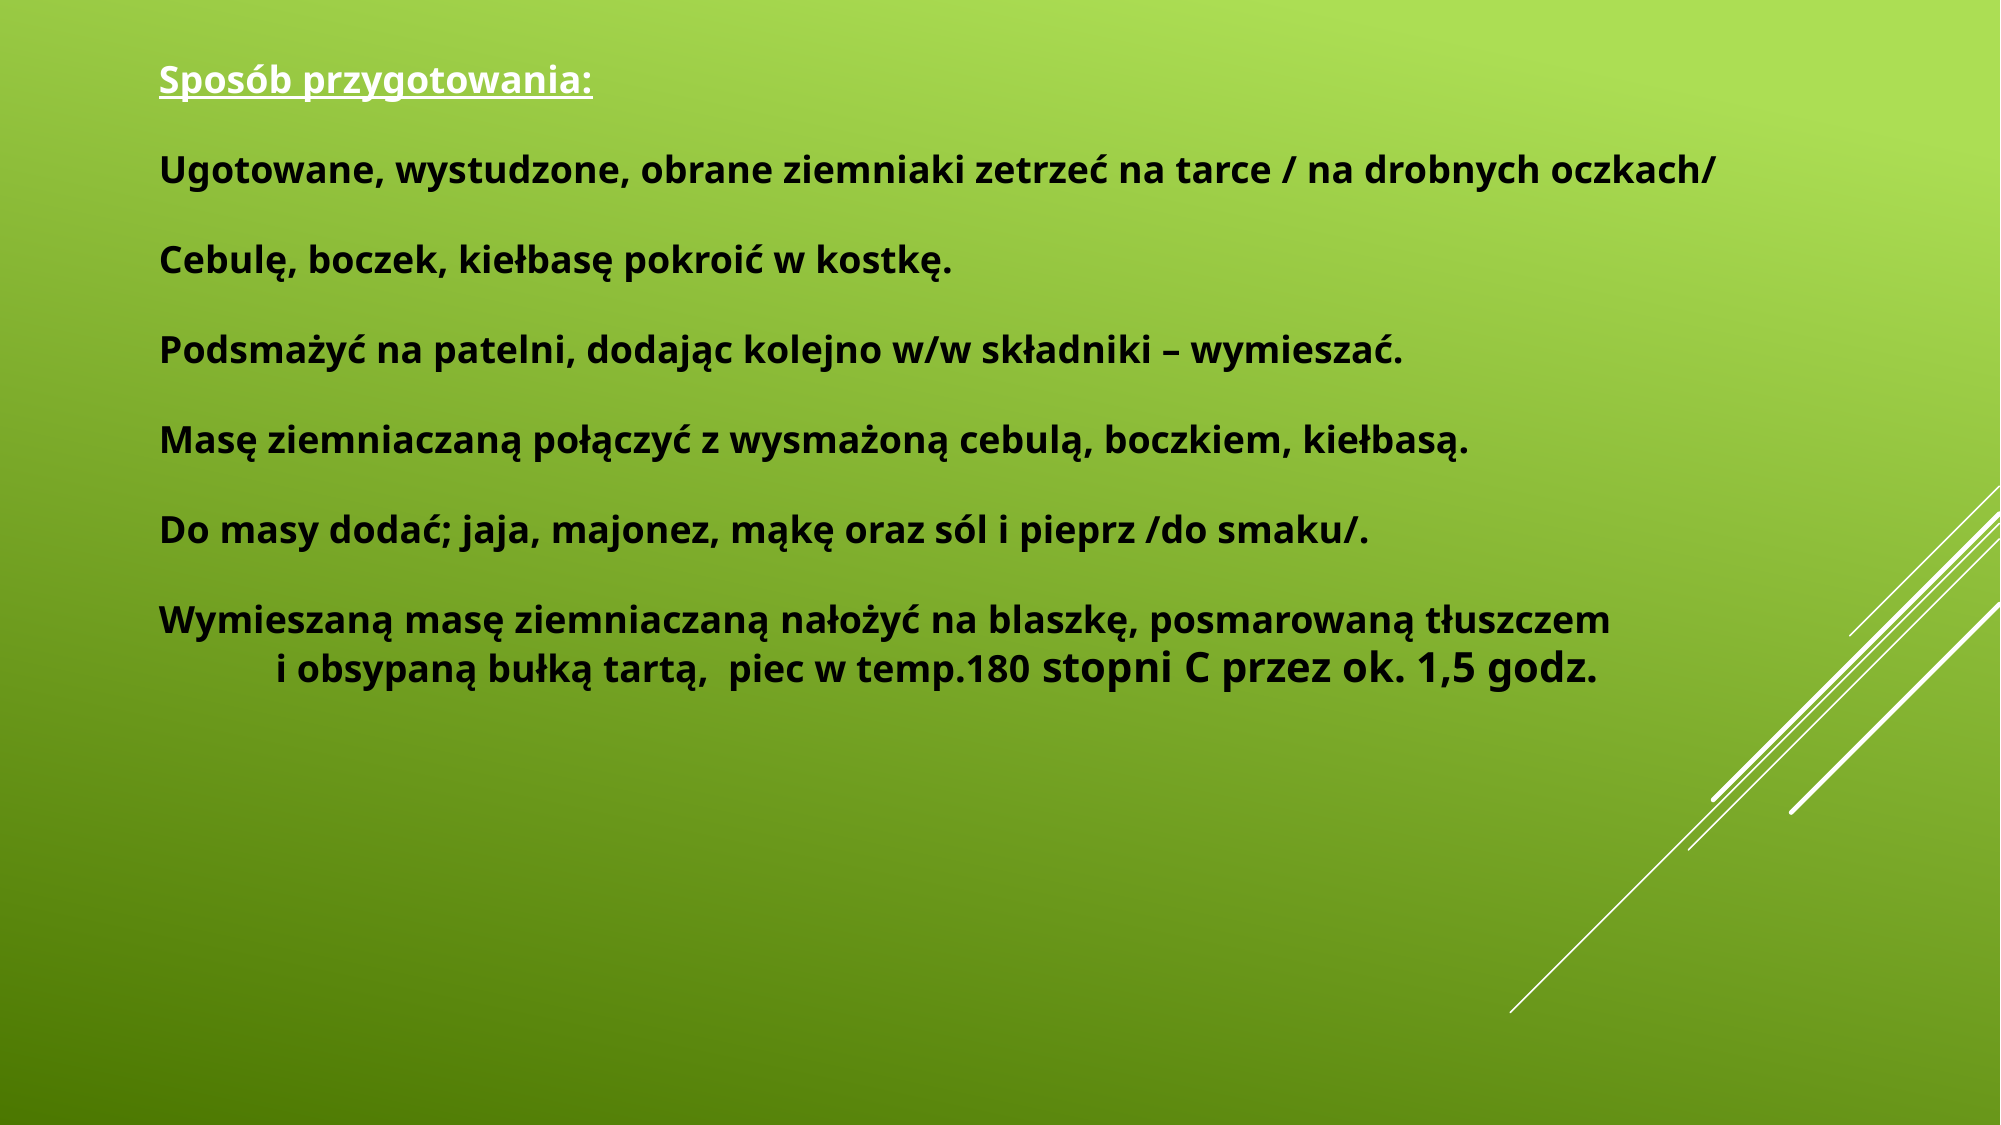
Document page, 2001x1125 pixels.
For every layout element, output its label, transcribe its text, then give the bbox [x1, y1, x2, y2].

text_box Sposób przygotowania: Ugotowane, wystudzone, obrane ziemniaki zetrzeć na tarce / na drobnych oczkach/ Cebulę, boczek, kiełbasę pokroić w kostkę. Podsmażyć na patelni, dodając kolejno w/w składniki – wymieszać. Masę ziemniaczaną połączyć z wysmażoną cebulą, boczkiem, kiełbasą. Do masy dodać; jaja, majonez, mąkę oraz sól i pieprz /do smaku/. Wymieszaną masę ziemniaczaną nałożyć na blaszkę, posmarowaną tłuszczem i obsypaną bułką tartą, piec w temp.180 stopni C przez ok. 1,5 godz. [144, 48, 1749, 699]
